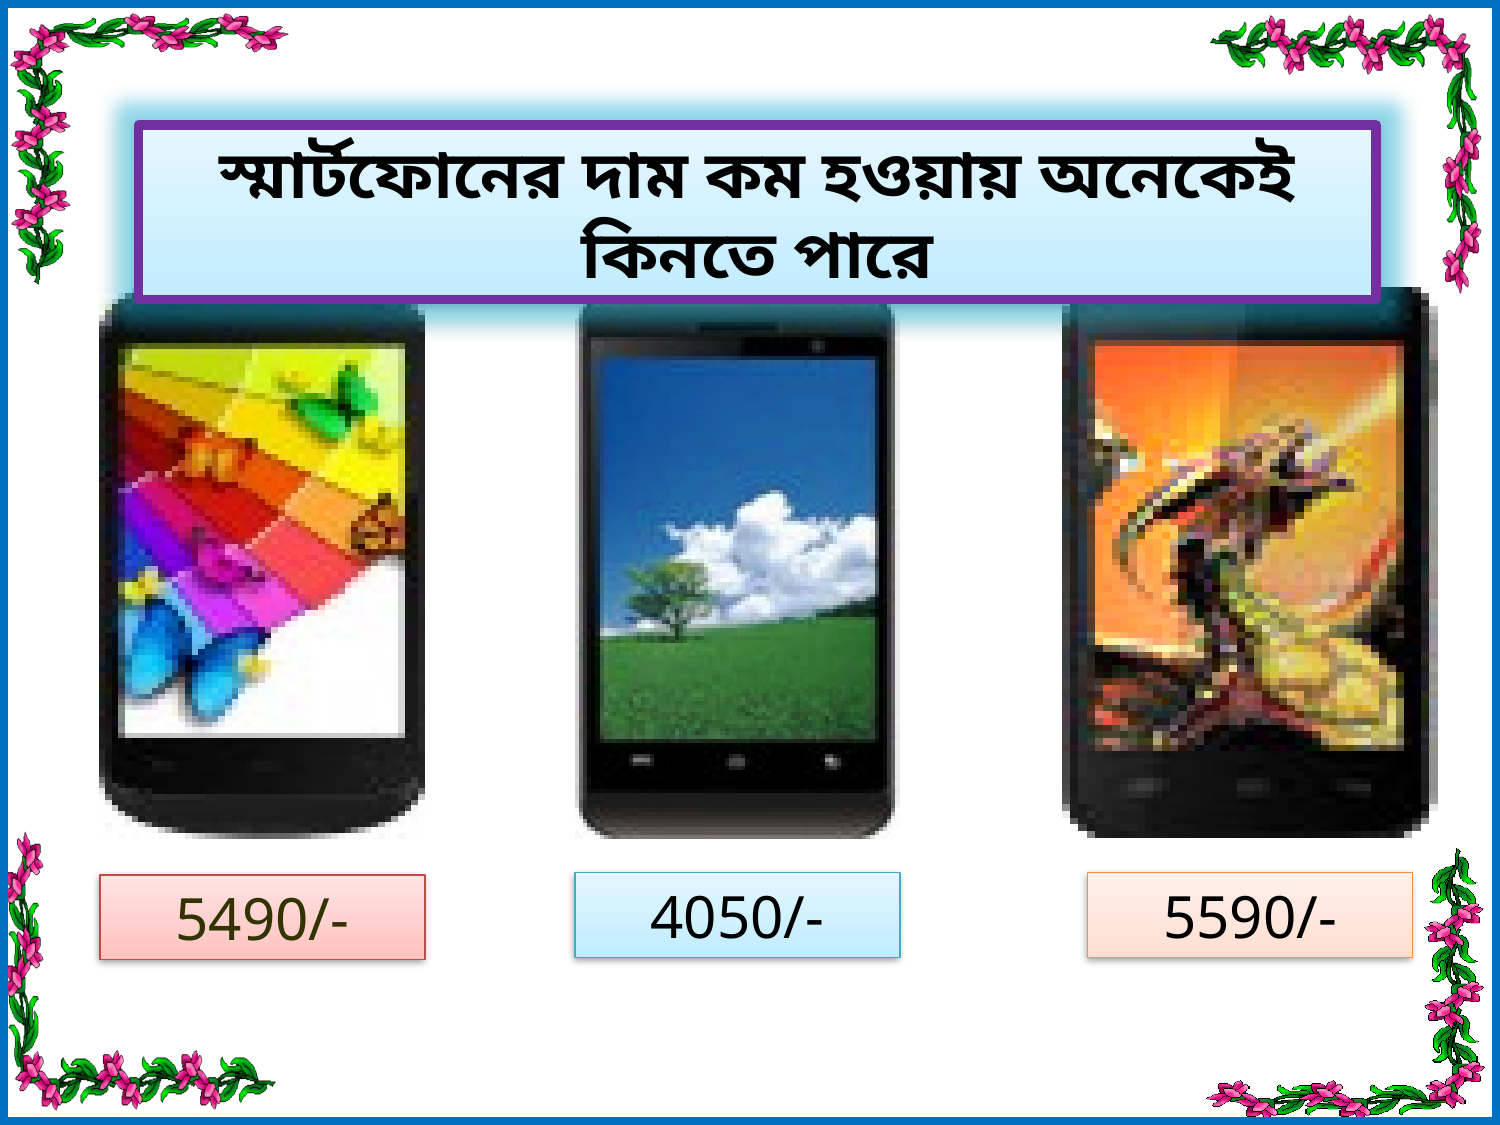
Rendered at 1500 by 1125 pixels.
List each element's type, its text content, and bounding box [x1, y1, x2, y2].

text_box 5590/- [1087, 872, 1413, 958]
text_box 5490/- [99, 874, 426, 960]
text_box স্মার্টফোনের দাম কম হওয়ায় অনেকেই কিনতে পারে [138, 124, 1377, 300]
text_box 4050/- [574, 872, 901, 958]
picture [1062, 8, 1490, 838]
picture [8, 8, 426, 1117]
picture [574, 288, 901, 839]
picture [1193, 841, 1492, 1117]
